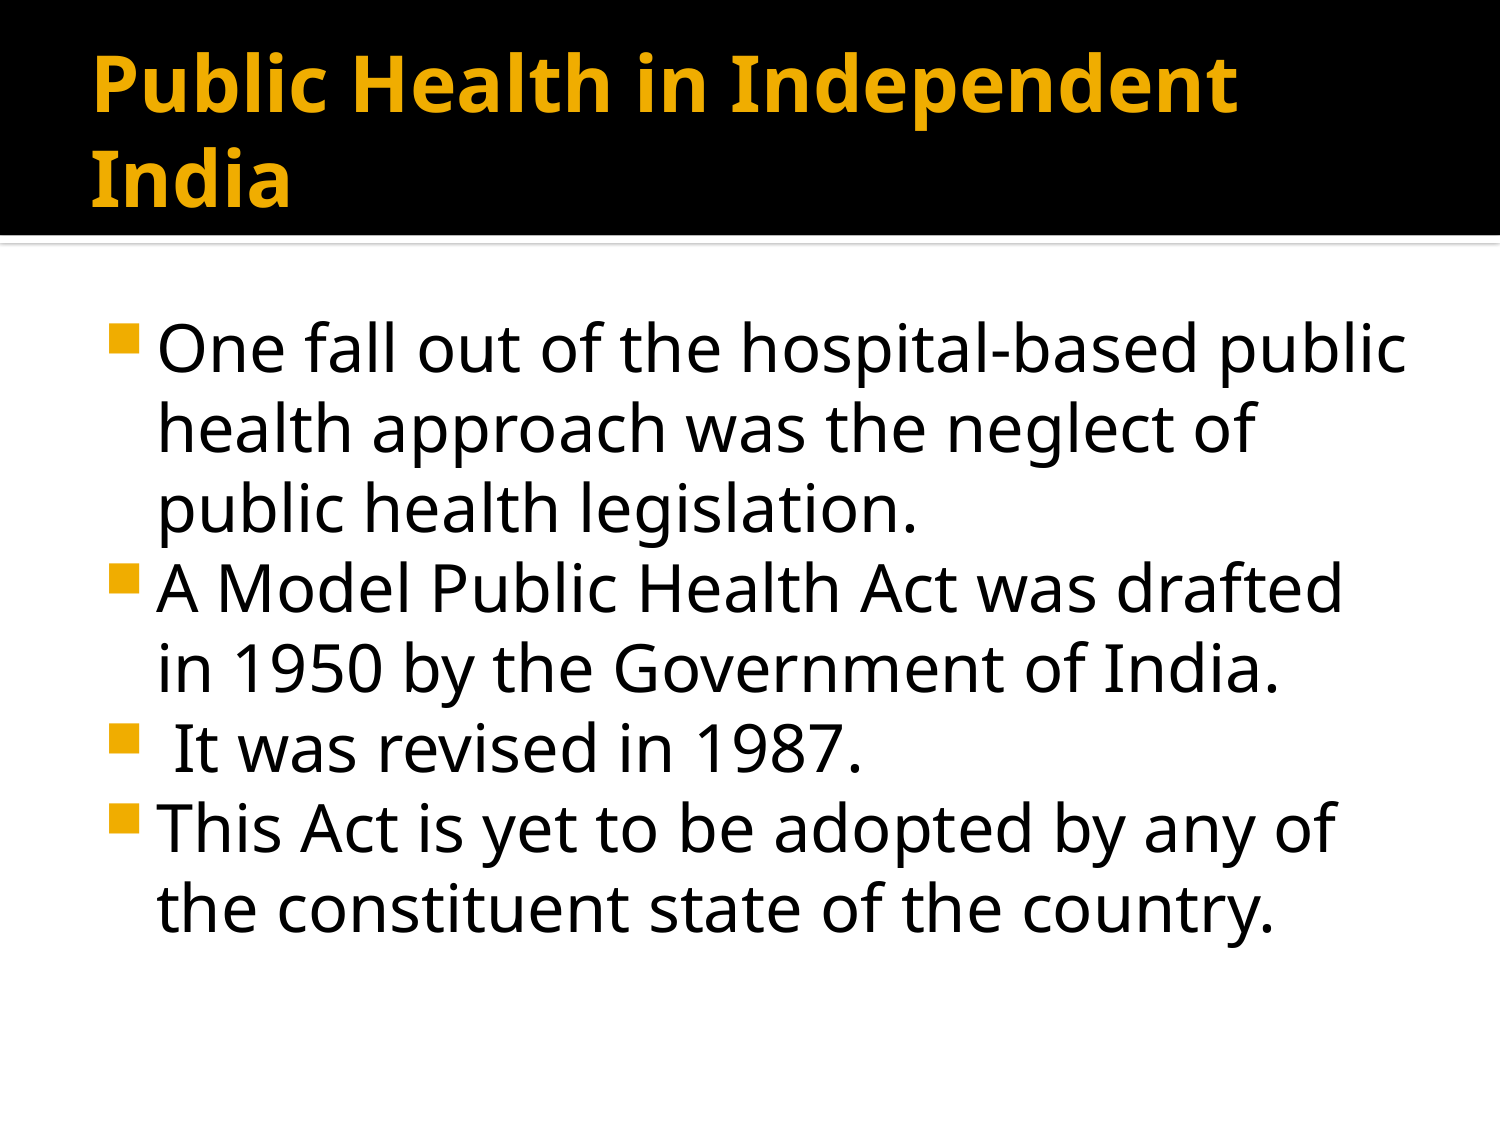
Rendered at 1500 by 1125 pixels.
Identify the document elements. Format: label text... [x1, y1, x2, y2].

list One fall out of the hospital-based public health approach was the neglect of public health legislation. A Model Public Health Act was drafted in 1950 by the Government of India. It was revised in 1987. This Act is yet to be adopted by any of the constituent state of the country. [75, 291, 1425, 1050]
title Public Health in Independent India [75, 25, 1425, 231]
